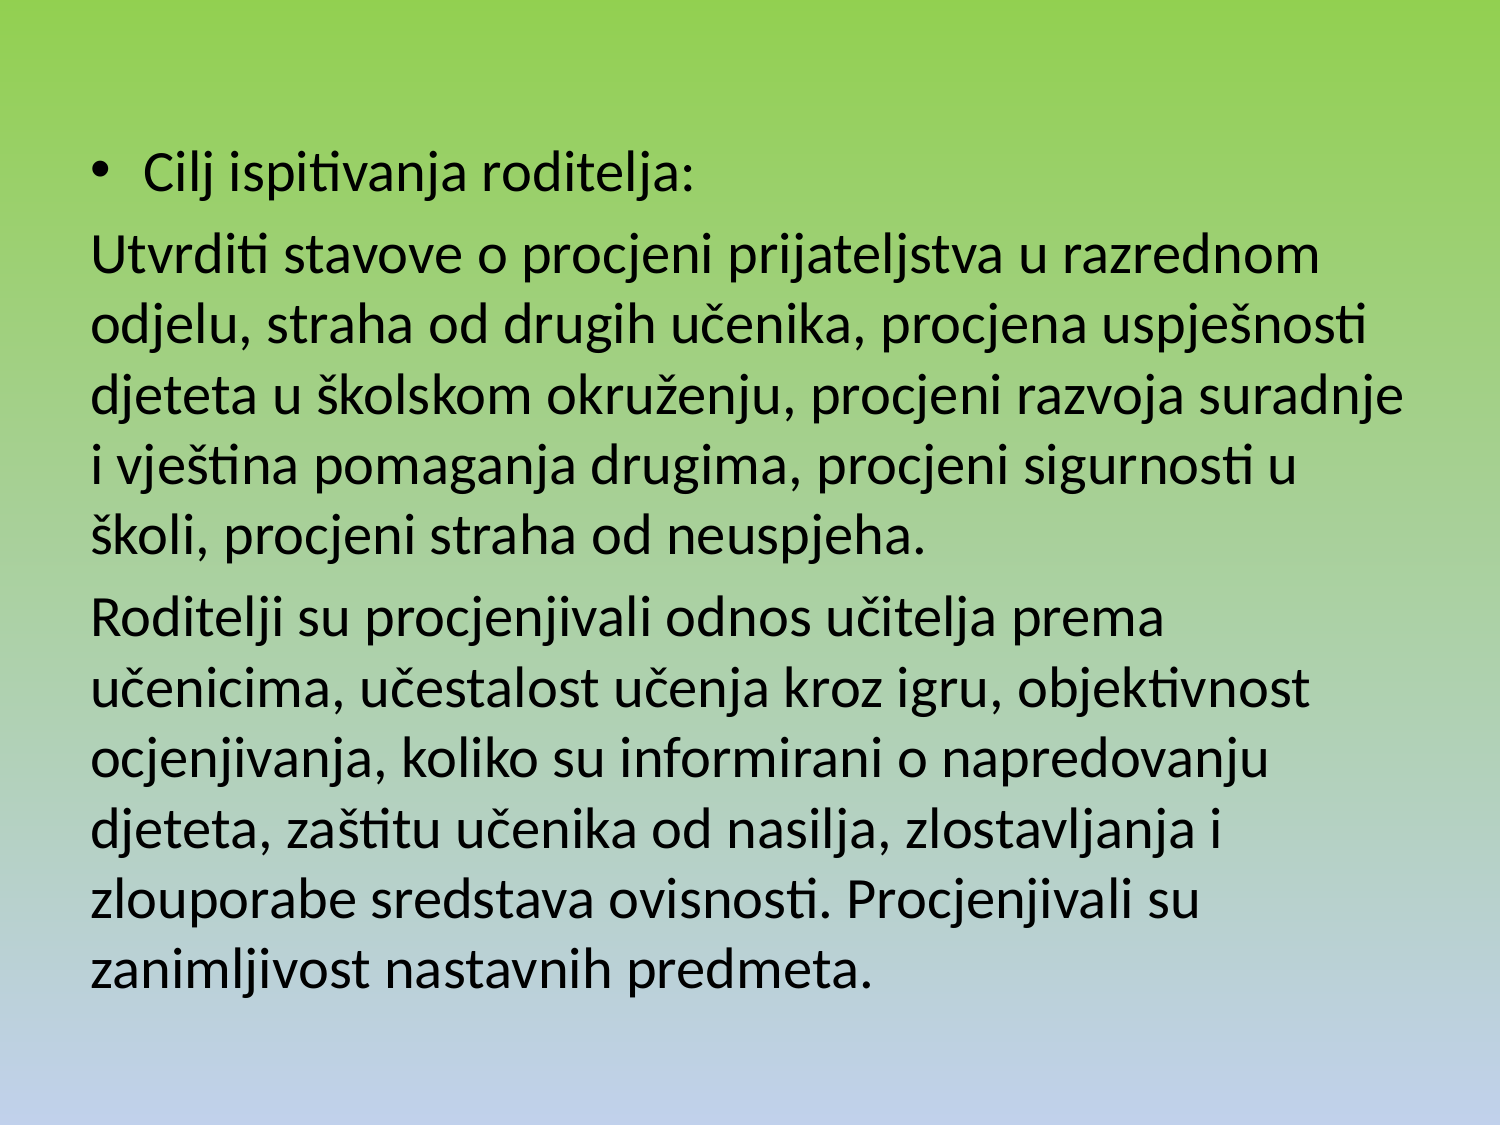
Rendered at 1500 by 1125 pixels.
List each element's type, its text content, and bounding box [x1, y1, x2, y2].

list Cilj ispitivanja roditelja: Utvrditi stavove o procjeni prijateljstva u razrednom odjelu, straha od drugih učenika, procjena uspješnosti djeteta u školskom okruženju, procjeni razvoja suradnje i vještina pomaganja drugima, procjeni sigurnosti u školi, procjeni straha od neuspjeha. Roditelji su procjenjivali odnos učitelja prema učenicima, učestalost učenja kroz igru, objektivnost ocjenjivanja, koliko su informirani o napredovanju djeteta, zaštitu učenika od nasilja, zlostavljanja i zlouporabe sredstava ovisnosti. Procjenjivali su zanimljivost nastavnih predmeta. [75, 125, 1425, 1018]
